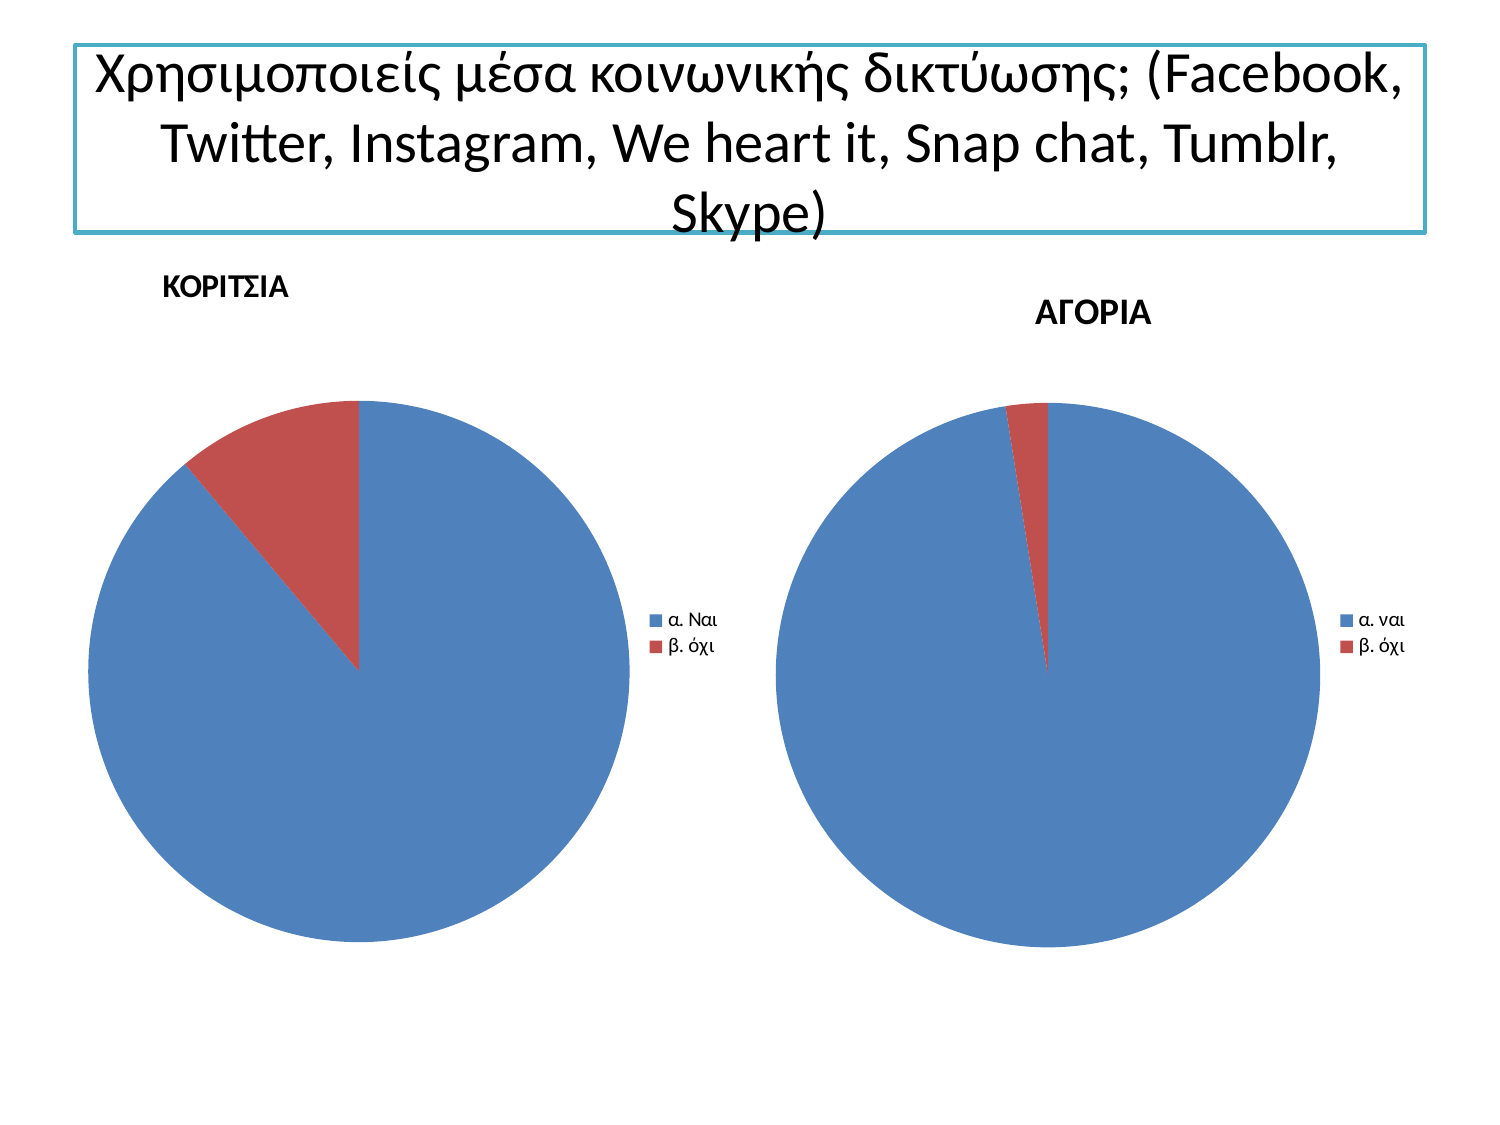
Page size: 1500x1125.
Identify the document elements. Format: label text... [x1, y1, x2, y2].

title Χρησιμοποιείς μέσα κοινωνικής δικτύωσης; (Facebook, Twitter, Instagram, We heart it, Snap chat, Tumblr, Skype) [73, 43, 1427, 235]
chart [74, 262, 738, 1006]
chart [762, 262, 1426, 1006]
